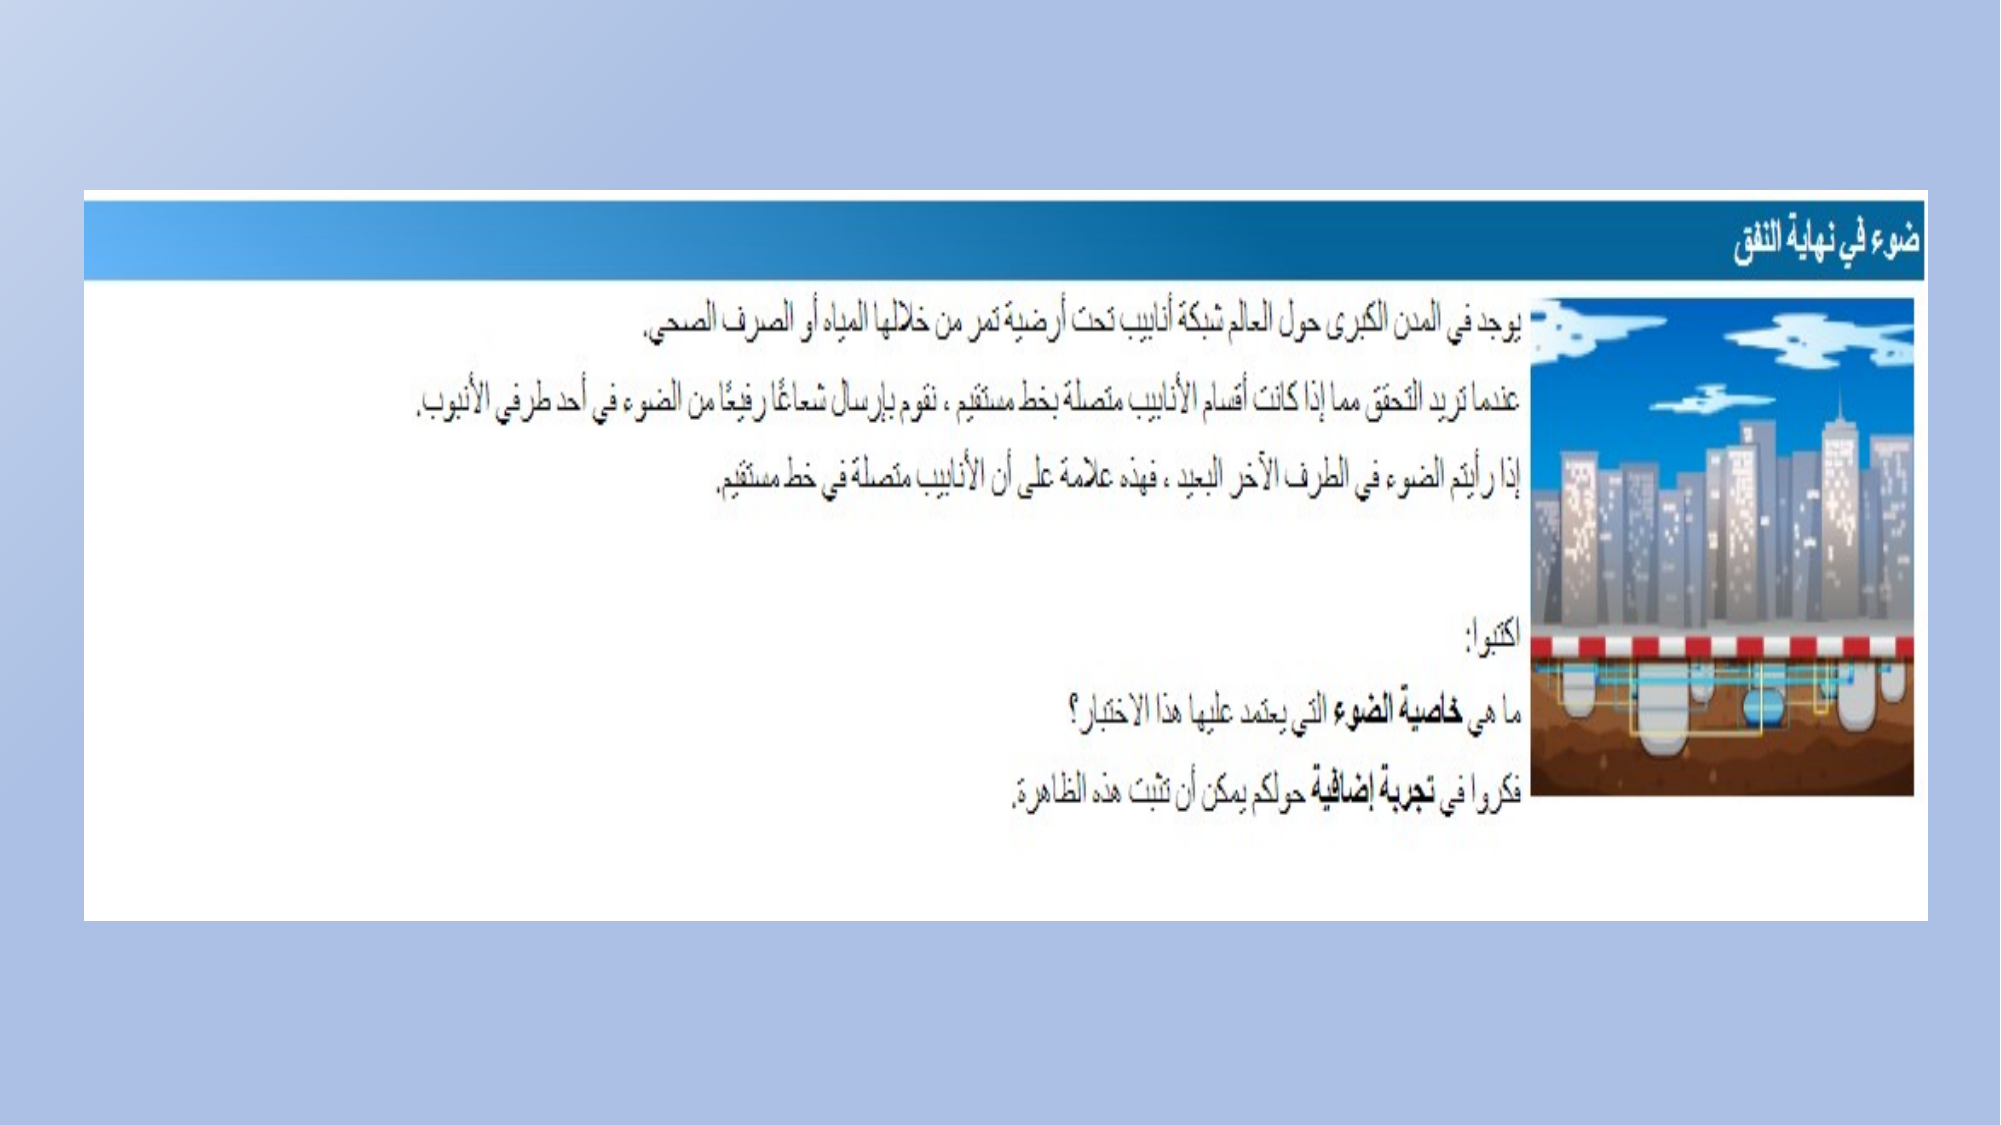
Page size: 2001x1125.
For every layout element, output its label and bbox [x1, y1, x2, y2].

picture [84, 190, 1928, 921]
